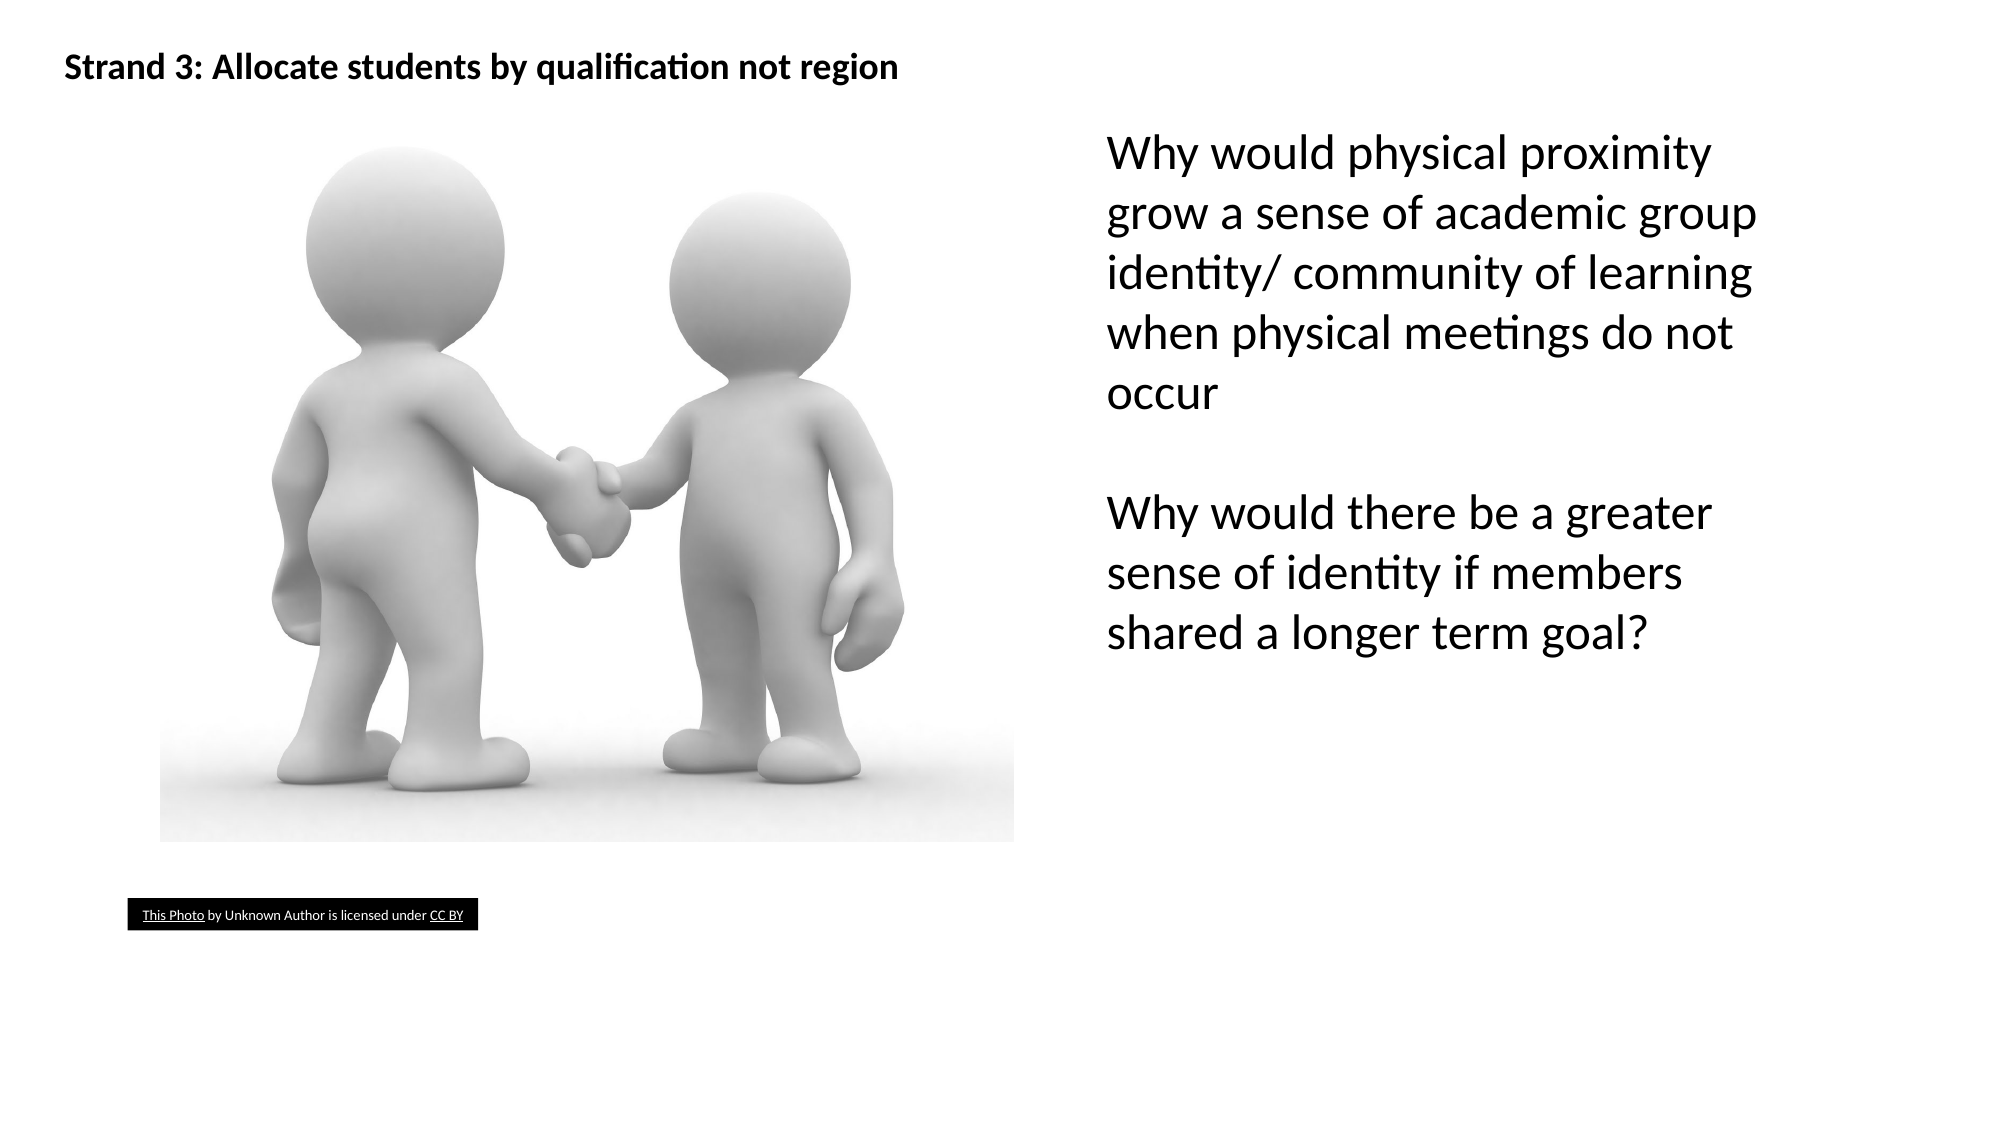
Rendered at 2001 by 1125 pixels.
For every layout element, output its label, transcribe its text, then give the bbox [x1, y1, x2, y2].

text_box This Photo by Unknown Author is licensed under CC BY [127, 898, 479, 931]
picture [160, 95, 1014, 842]
text_box Why would physical proximity grow a sense of academic group identity/ community of learning when physical meetings do not occur Why would there be a greater sense of identity if members shared a longer term goal? [1091, 112, 1827, 757]
text_box Strand 3: Allocate students by qualification not region [49, 34, 915, 95]
